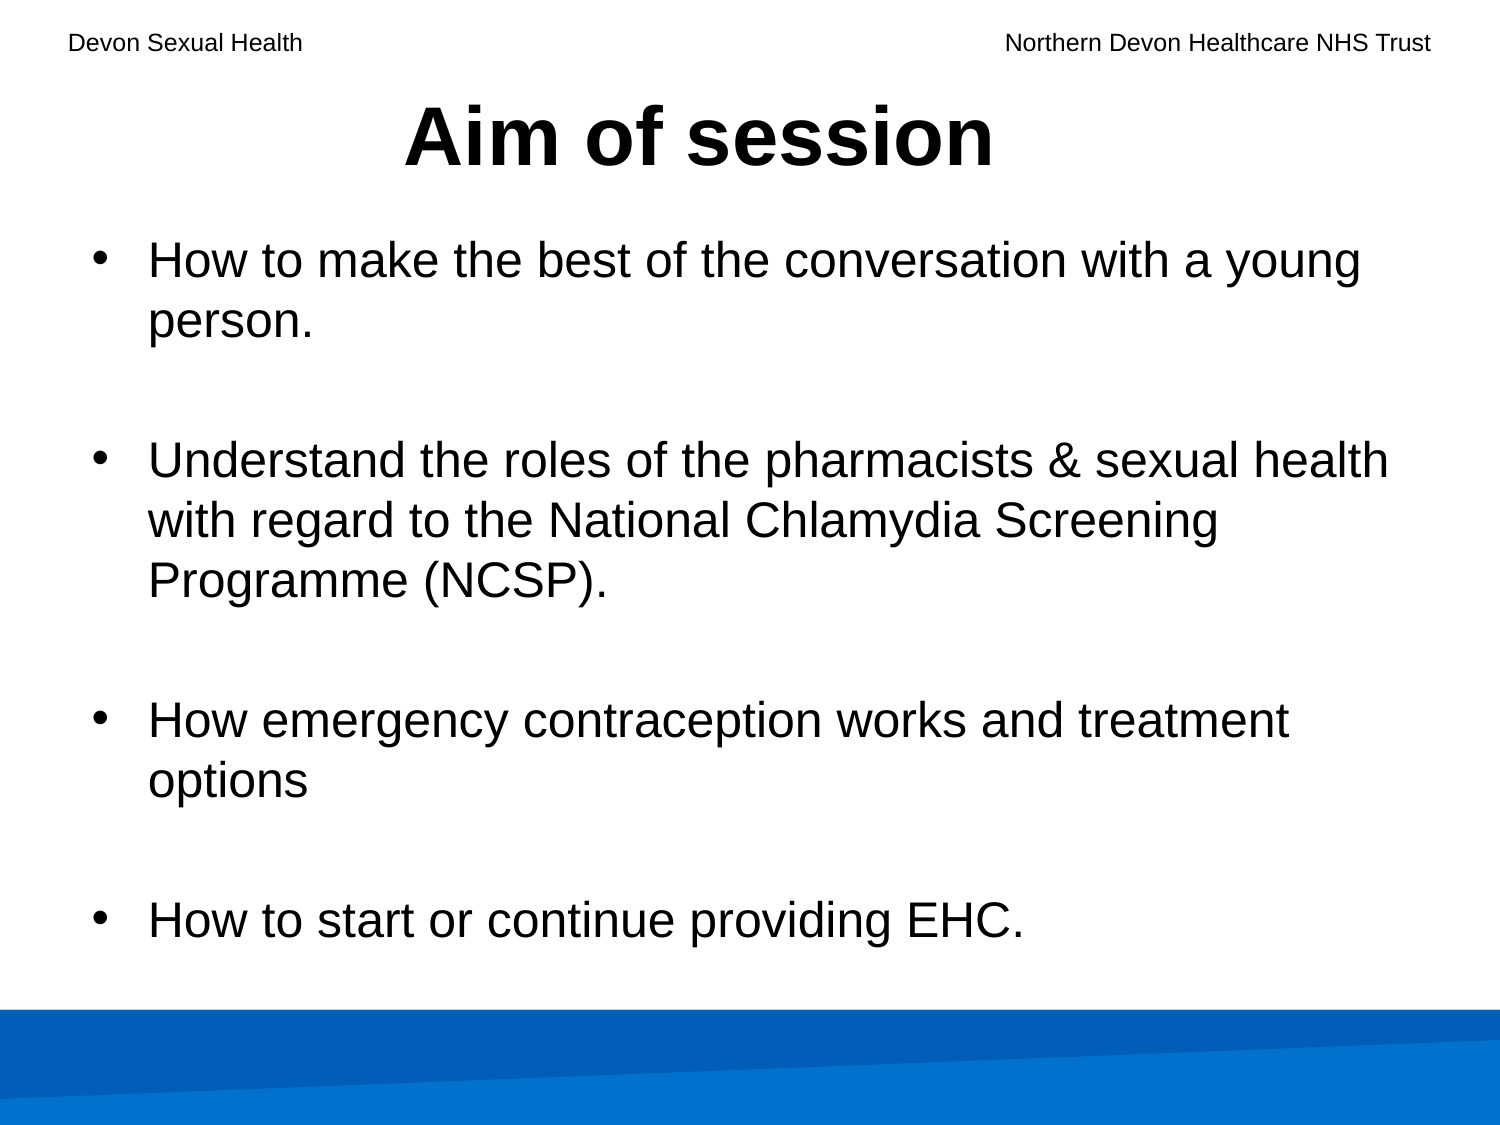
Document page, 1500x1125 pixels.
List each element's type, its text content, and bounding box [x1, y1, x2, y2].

picture [0, 1009, 1500, 1125]
list How to make the best of the conversation with a young person. Understand the roles of the pharmacists & sexual health with regard to the National Chlamydia Screening Programme (NCSP). How emergency contraception works and treatment options How to start or continue providing EHC. [76, 219, 1427, 963]
title Aim of session [75, 45, 1325, 220]
